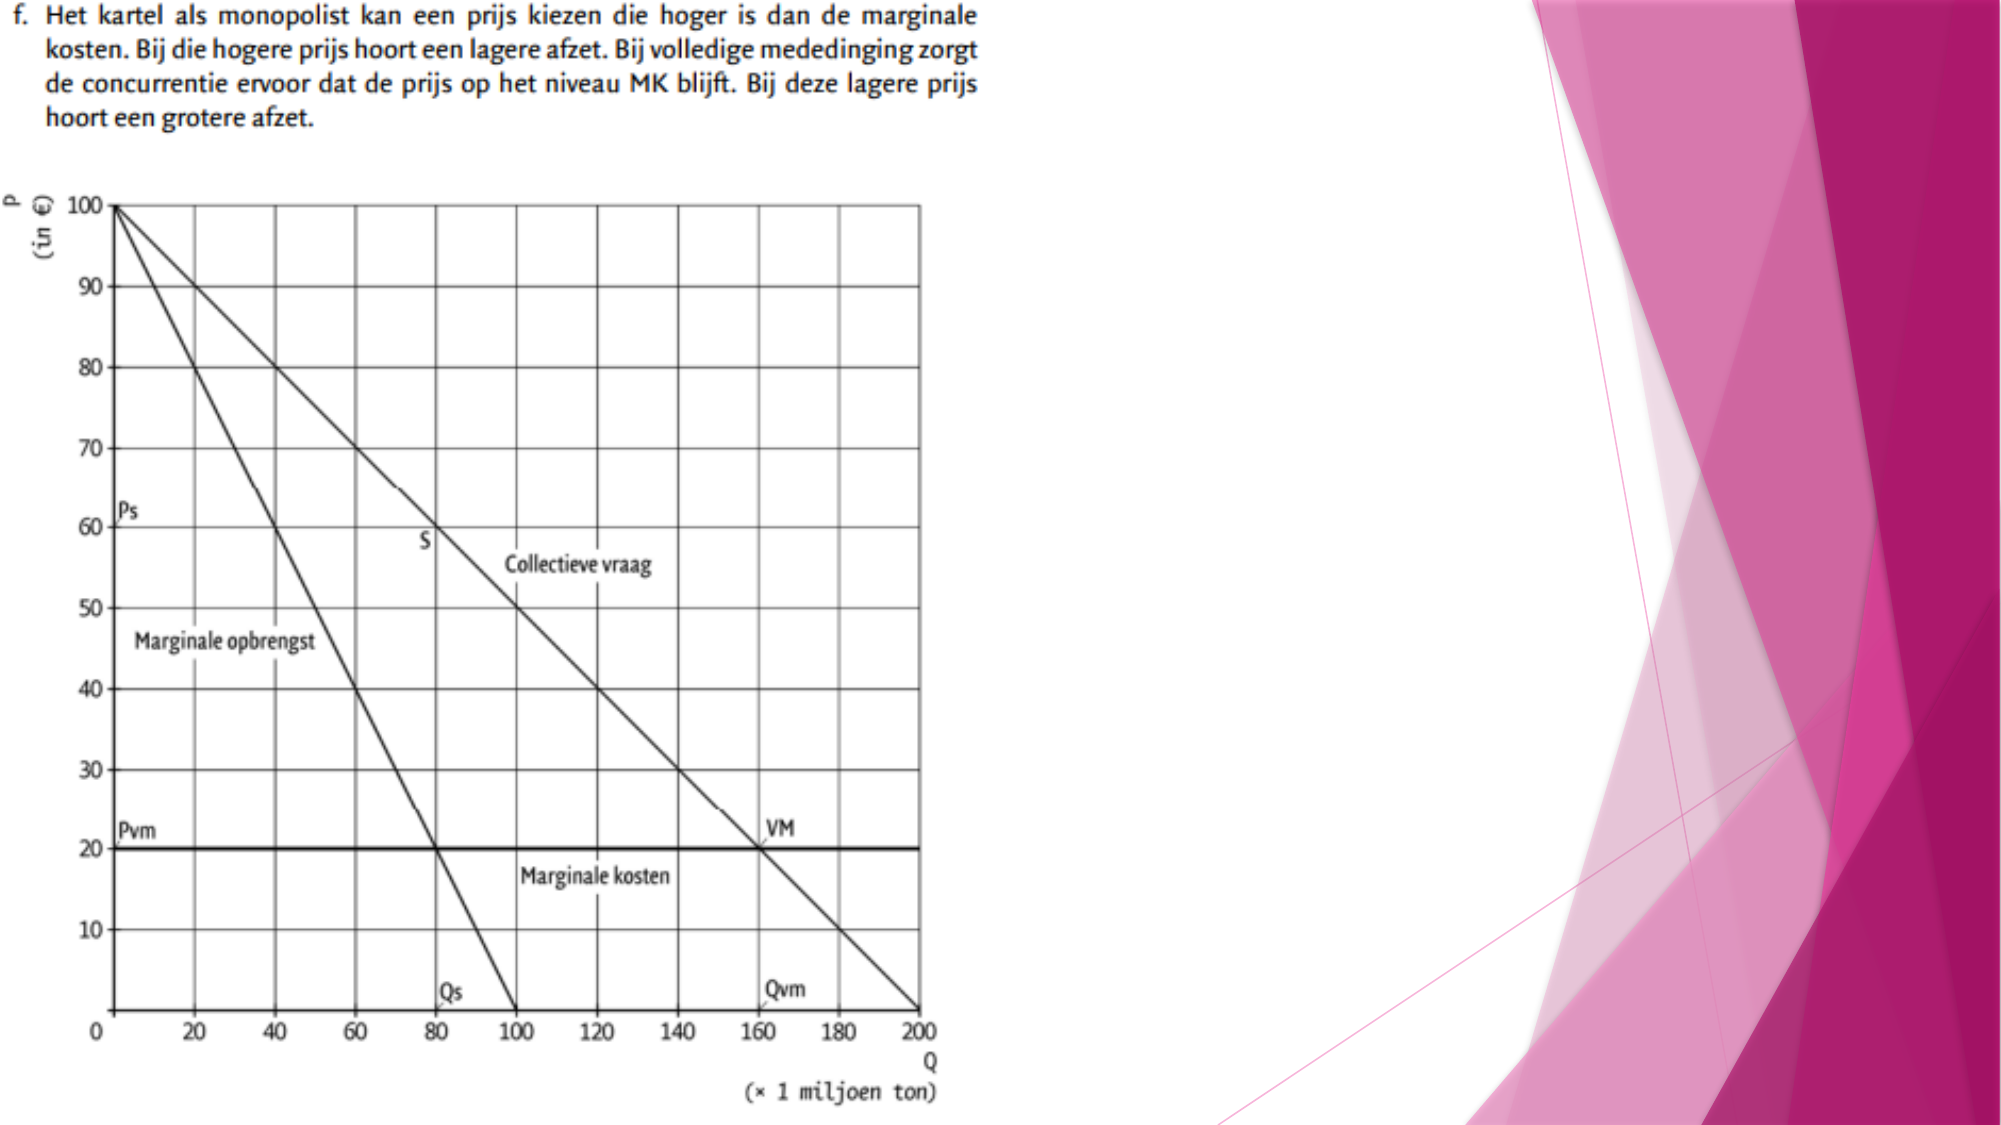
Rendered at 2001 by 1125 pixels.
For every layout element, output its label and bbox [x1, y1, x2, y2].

picture [0, 0, 998, 1125]
